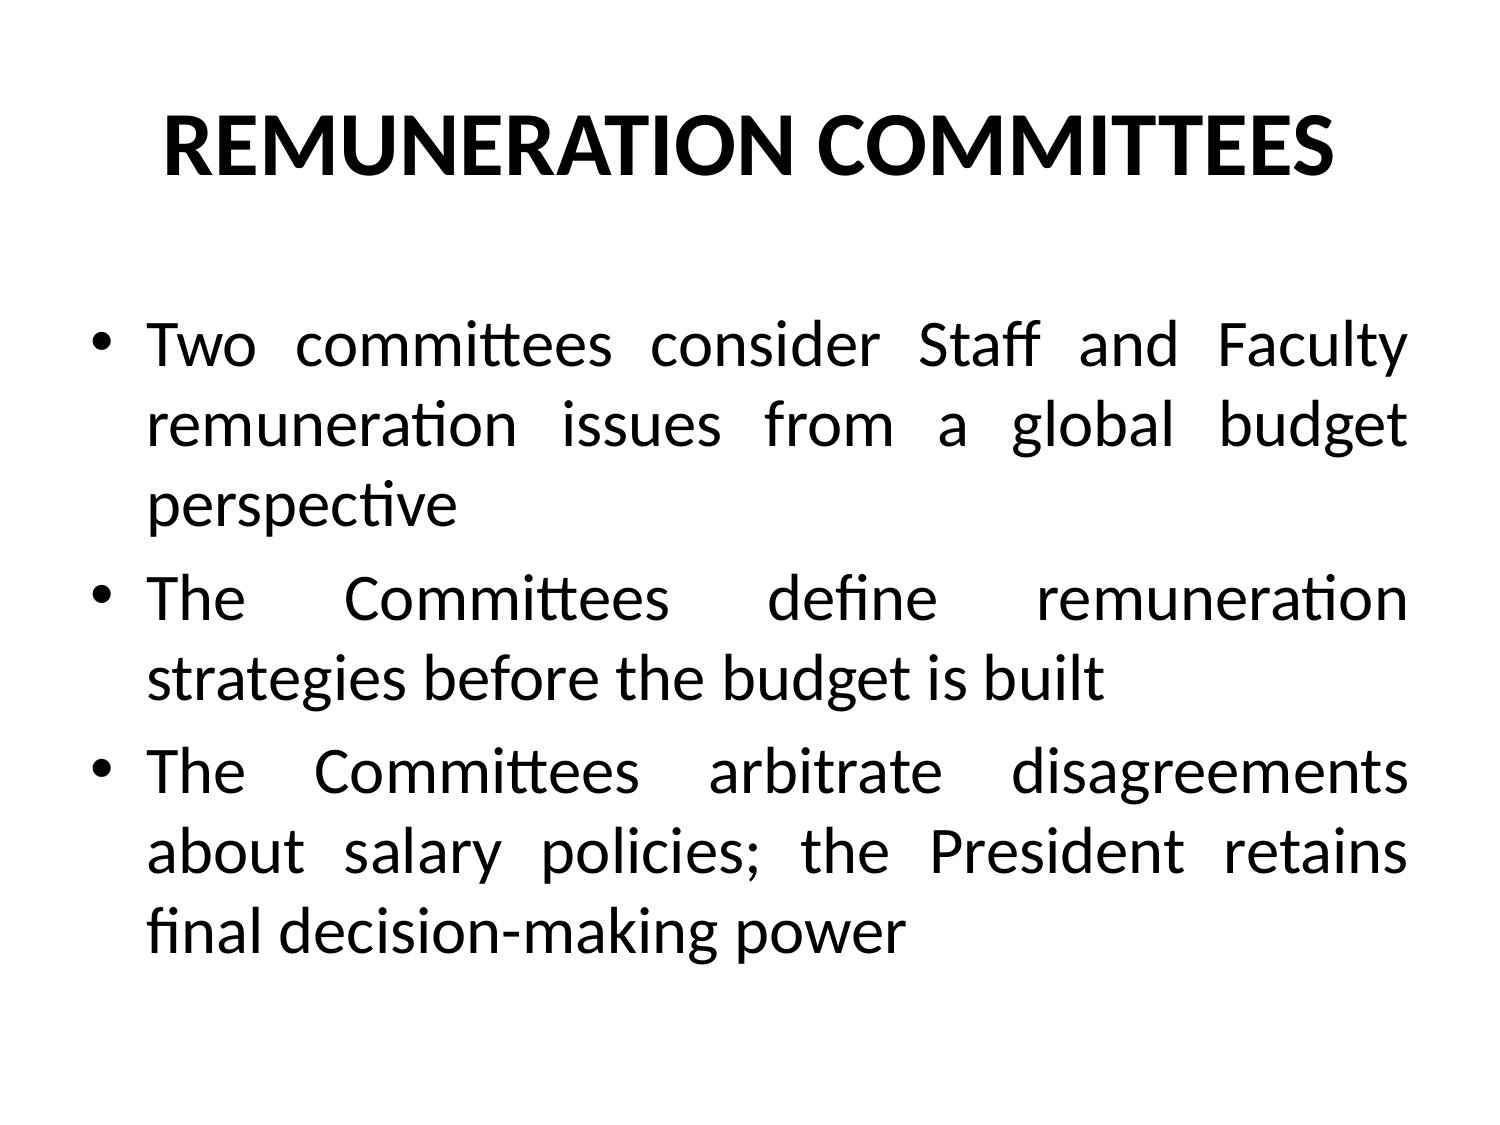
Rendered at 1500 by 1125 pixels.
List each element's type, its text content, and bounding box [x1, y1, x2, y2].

title REMUNERATION COMMITTEES [75, 45, 1425, 233]
list Two committees consider Staff and Faculty remuneration issues from a global budget perspective The Committees define remuneration strategies before the budget is built The Committees arbitrate disagreements about salary policies; the President retains final decision-making power [75, 262, 1425, 1005]
